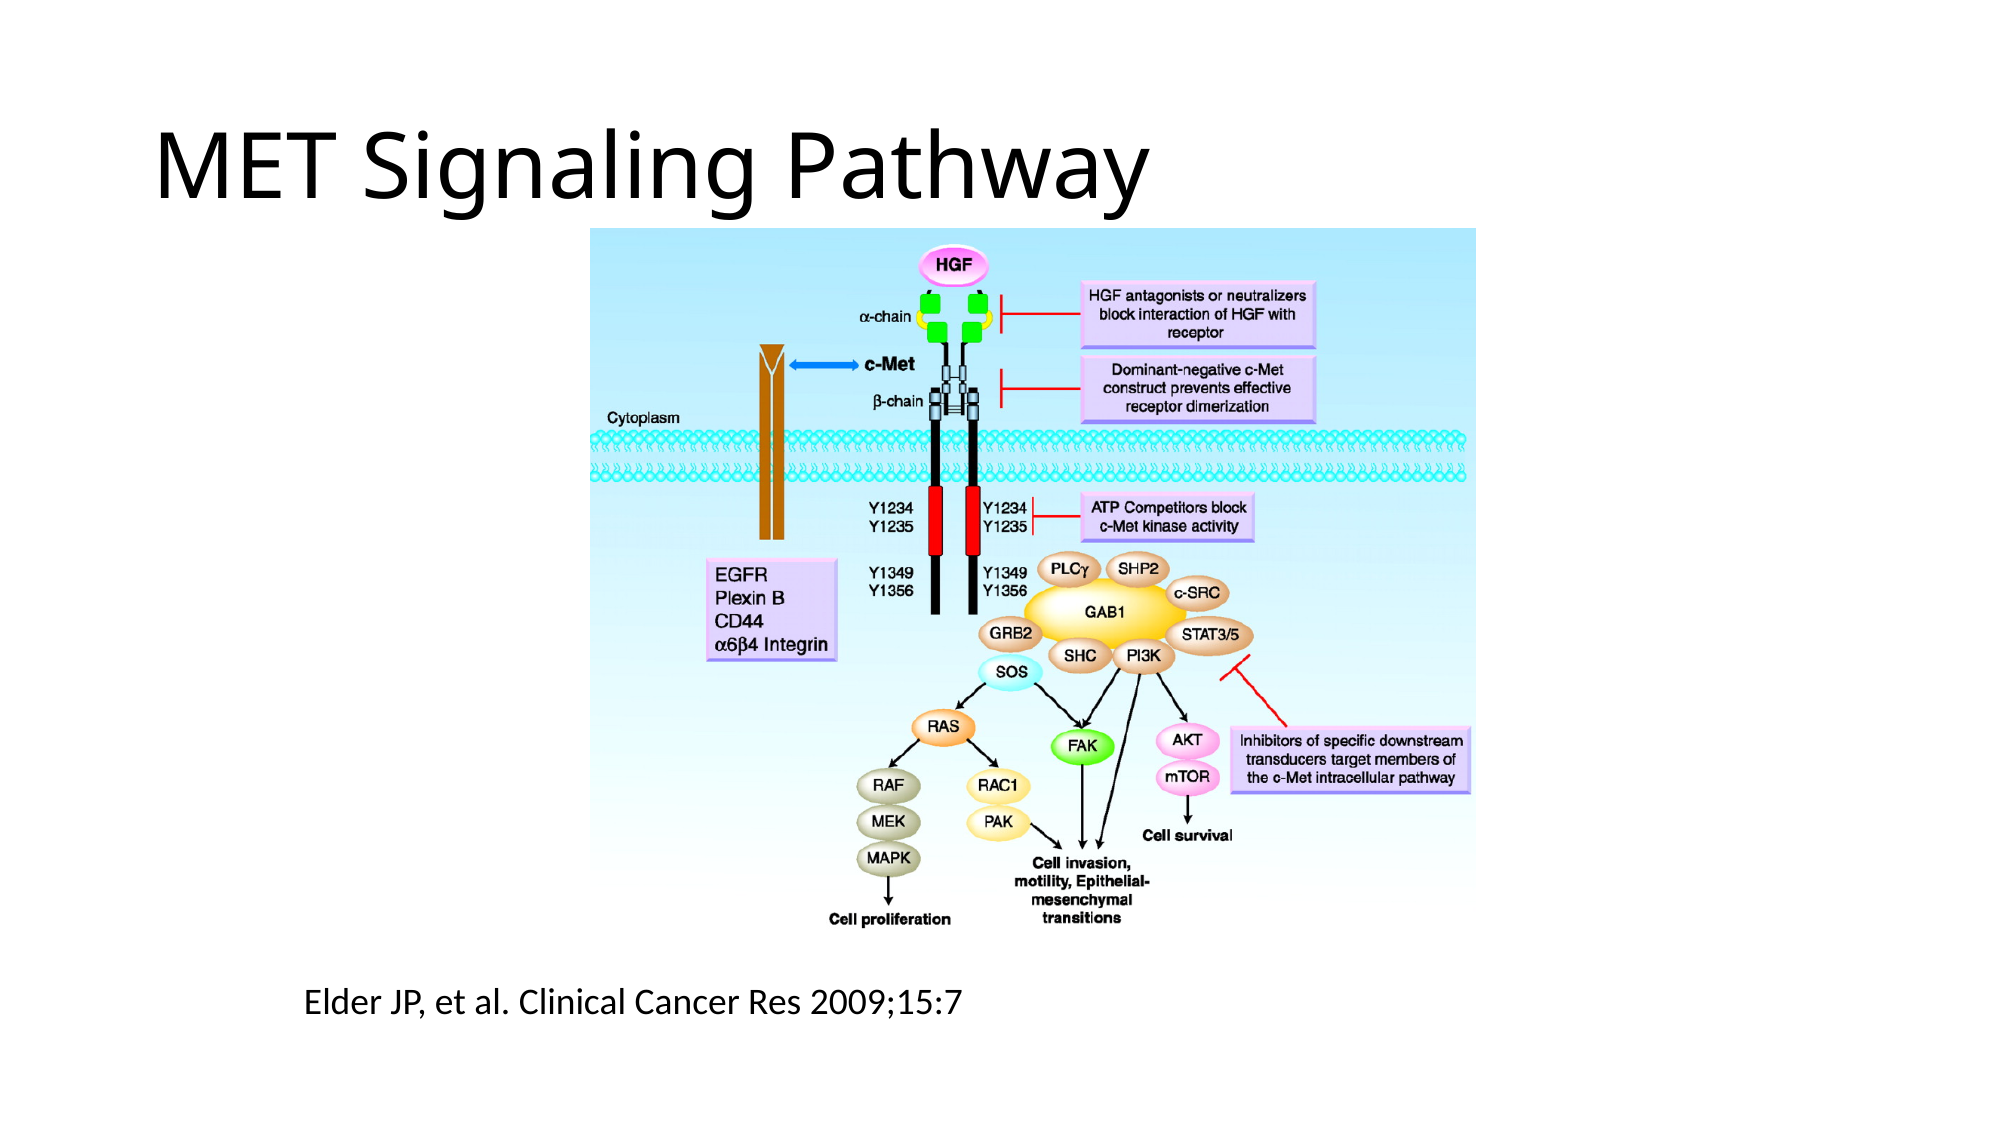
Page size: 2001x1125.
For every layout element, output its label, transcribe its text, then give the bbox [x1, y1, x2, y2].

text_box Elder JP, et al. Clinical Cancer Res 2009;15:7 [192, 963, 1075, 1035]
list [590, 228, 1476, 943]
title MET Signaling Pathway [137, 59, 1863, 278]
